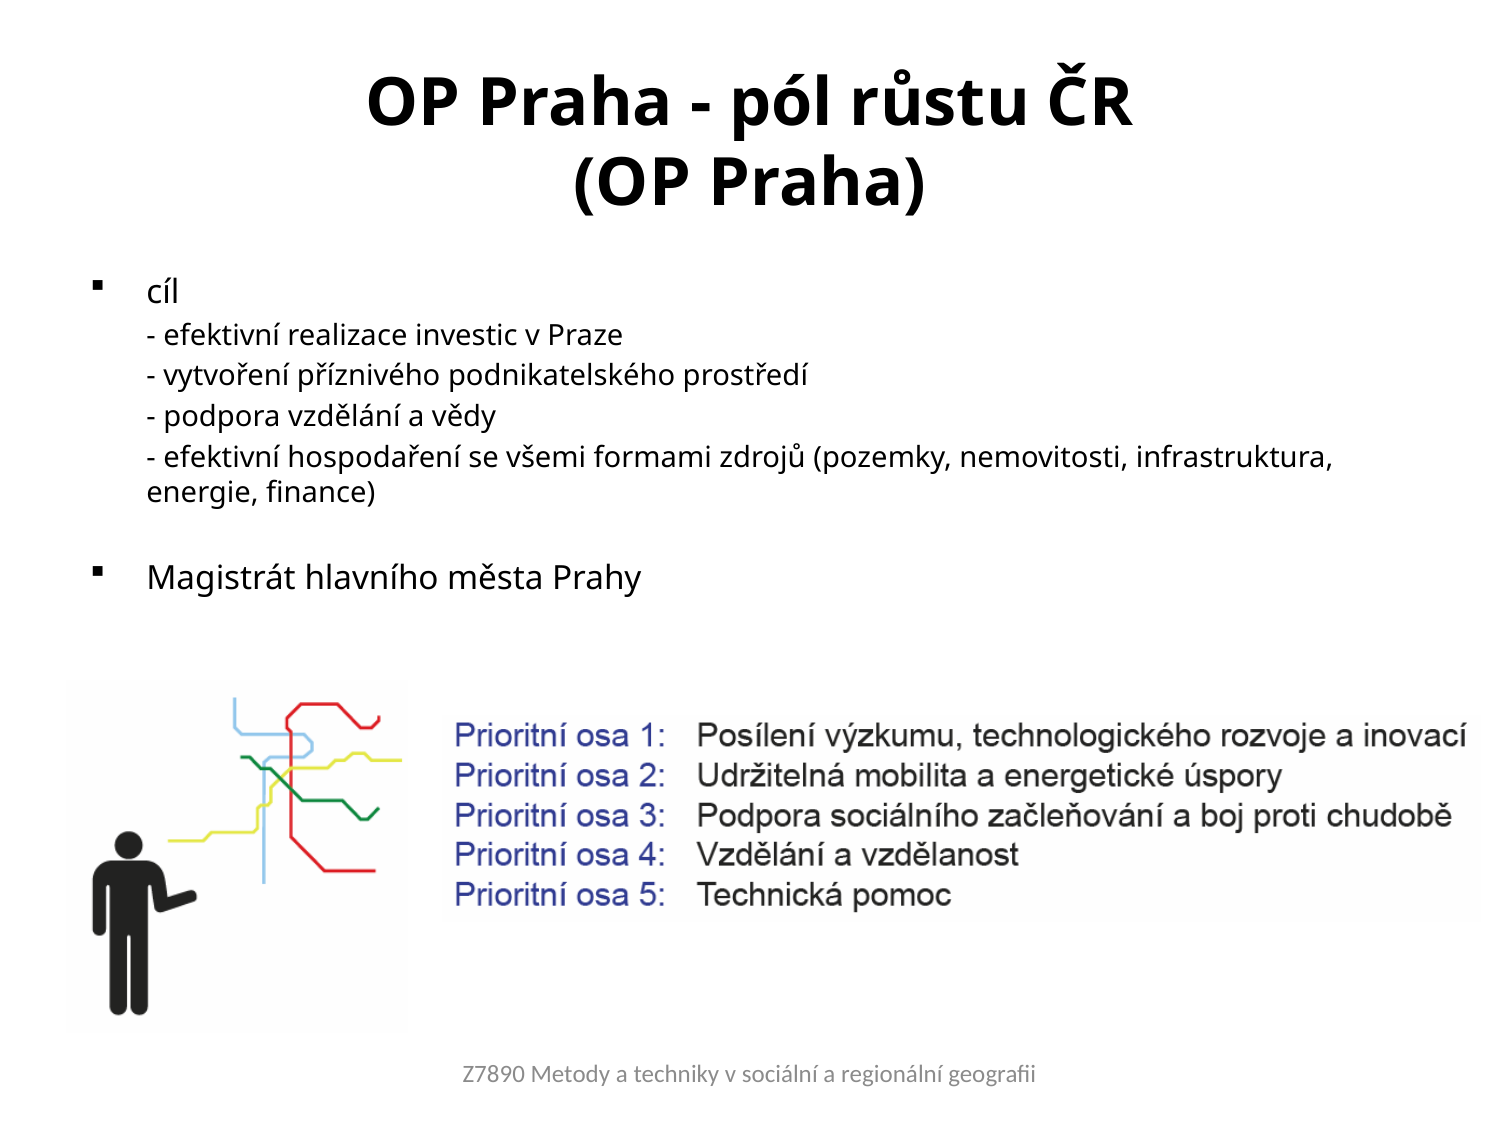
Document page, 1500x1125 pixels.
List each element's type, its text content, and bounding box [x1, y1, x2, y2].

list cíl - efektivní realizace investic v Praze - vytvoření příznivého podnikatelského prostředí - podpora vzdělání a vědy - efektivní hospodaření se všemi formami zdrojů (pozemky, nemovitosti, infrastruktura, energie, finance) Magistrát hlavního města Prahy [75, 262, 1425, 1024]
picture [66, 680, 408, 1033]
footer Z7890 Metody a techniky v sociální a regionální geografii [0, 1042, 1500, 1103]
picture [442, 715, 1481, 922]
title OP Praha - pól růstu ČR (OP Praha) [75, 45, 1425, 233]
